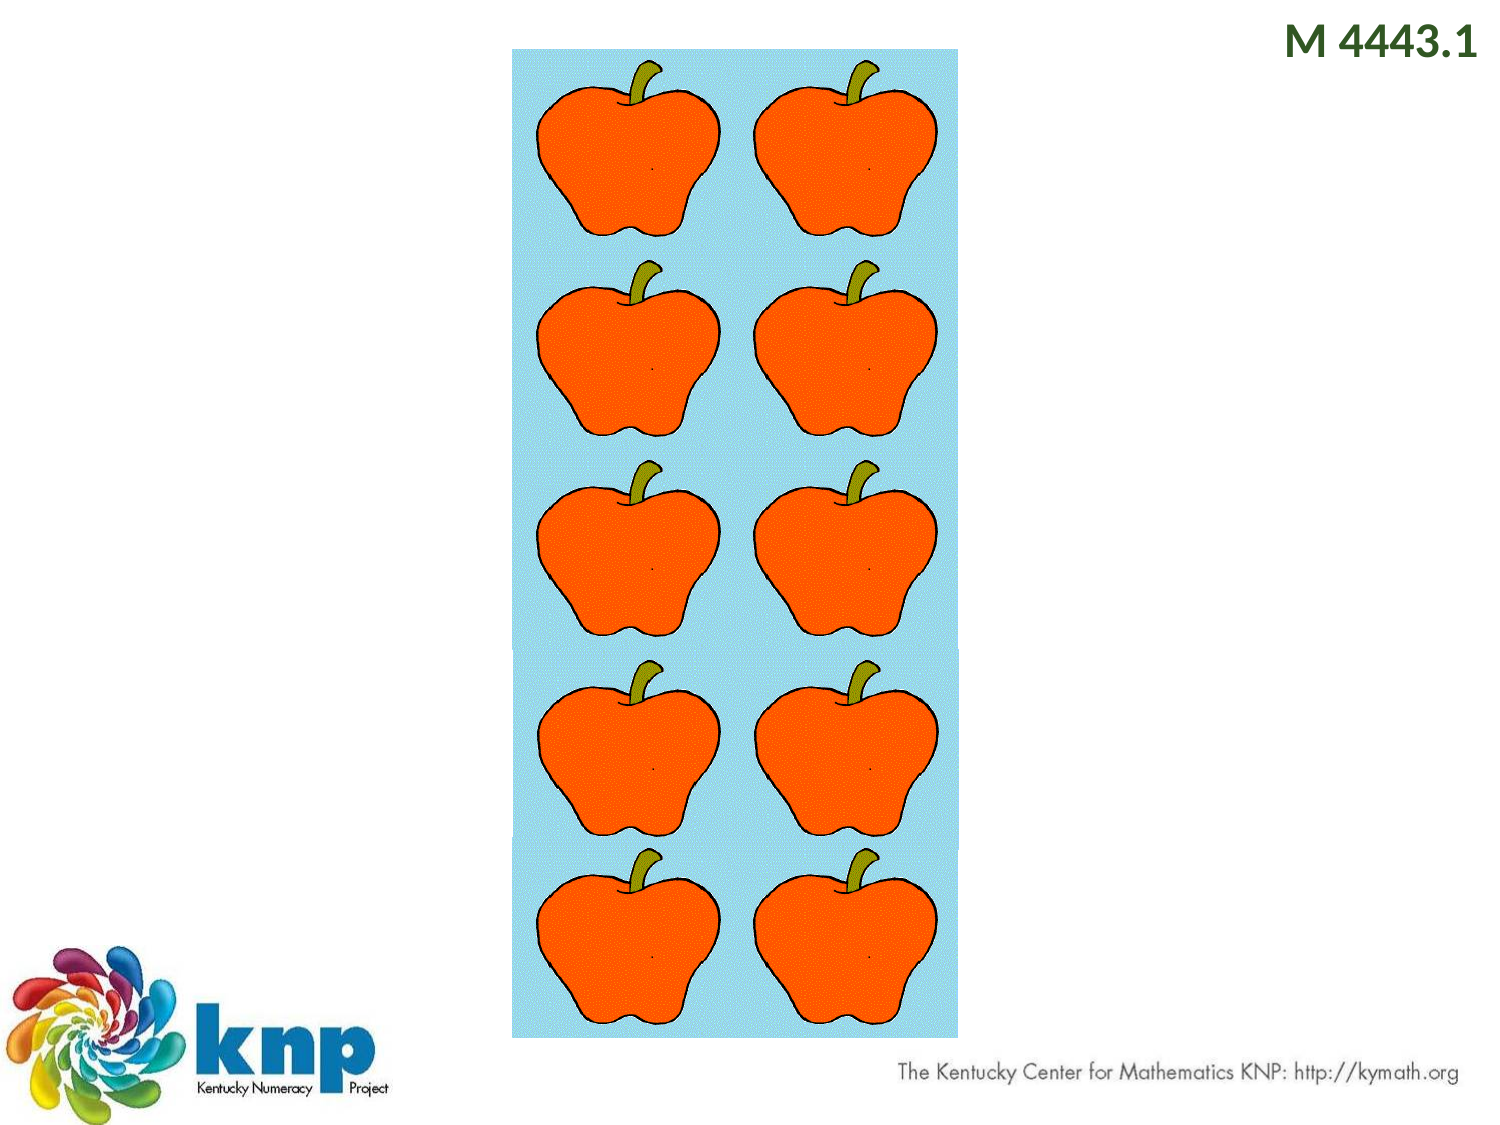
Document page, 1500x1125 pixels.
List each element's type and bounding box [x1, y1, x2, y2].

text_box [512, 649, 959, 837]
text_box [512, 249, 958, 449]
text_box [512, 449, 958, 649]
text_box [512, 49, 958, 249]
picture [849, 1049, 1466, 1087]
picture [0, 945, 393, 1125]
text_box [512, 837, 958, 1038]
